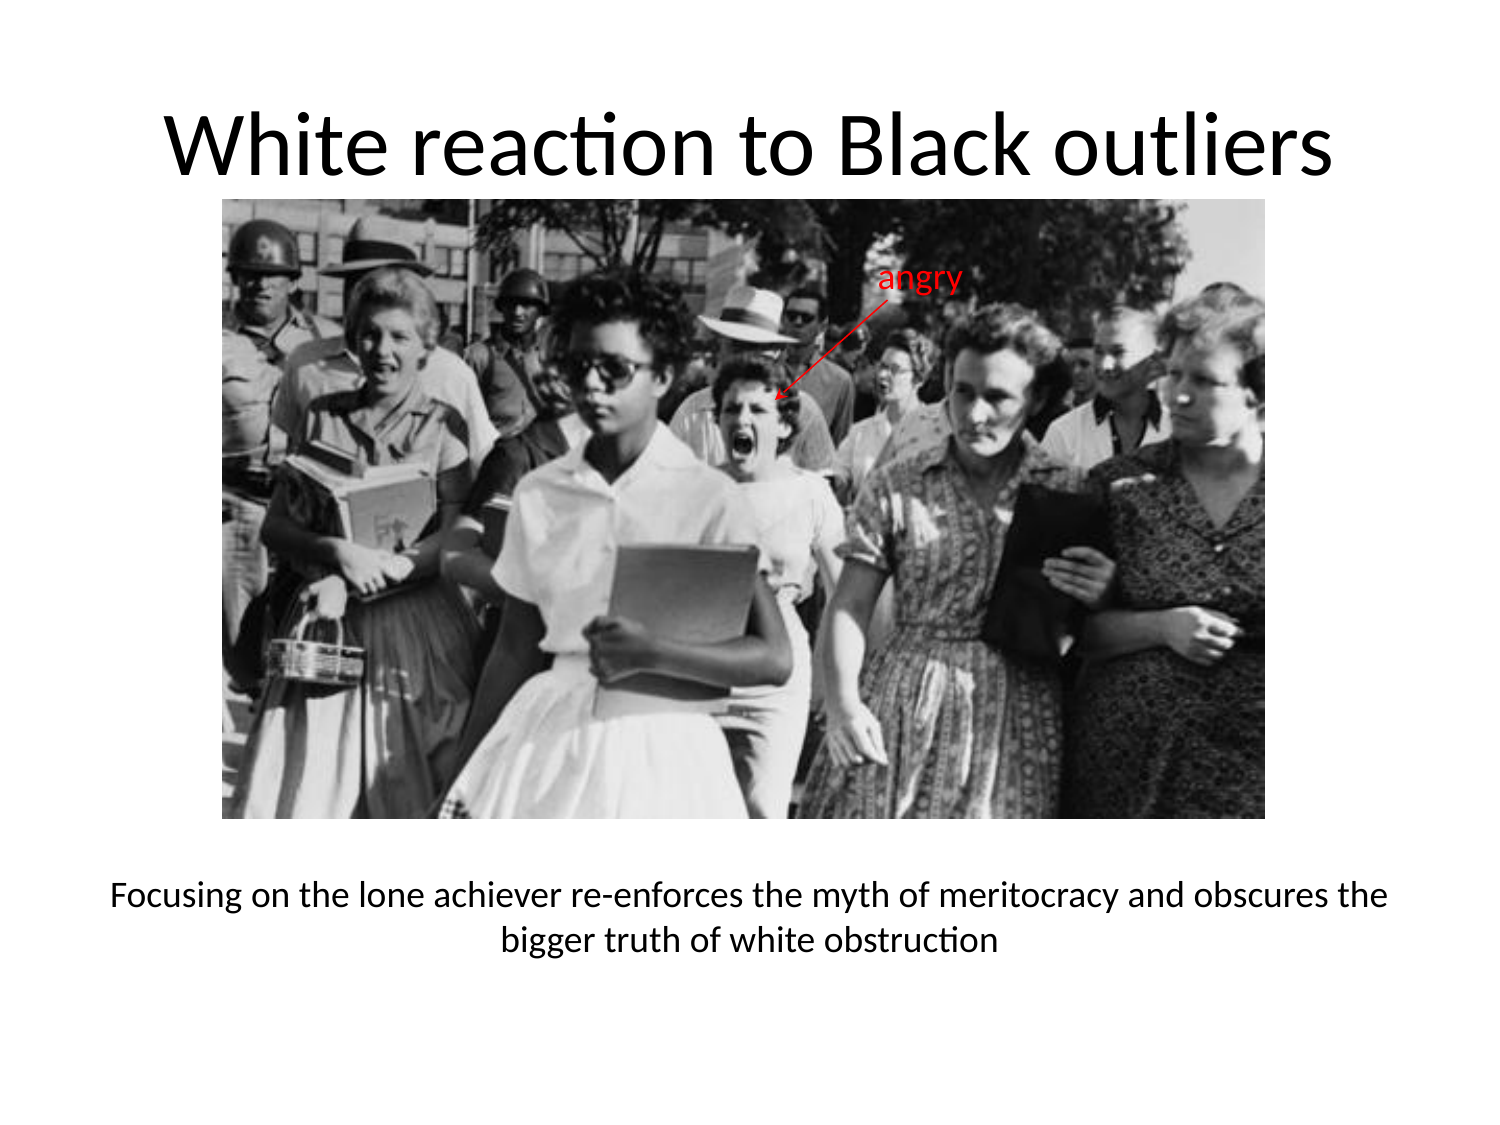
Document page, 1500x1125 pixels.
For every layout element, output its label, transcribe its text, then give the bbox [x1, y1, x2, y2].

text_box Focusing on the lone achiever re-enforces the myth of meritocracy and obscures the bigger truth of white obstruction [74, 862, 1425, 968]
title White reaction to Black outliers [75, 45, 1425, 233]
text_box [774, 299, 888, 401]
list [222, 199, 1265, 819]
